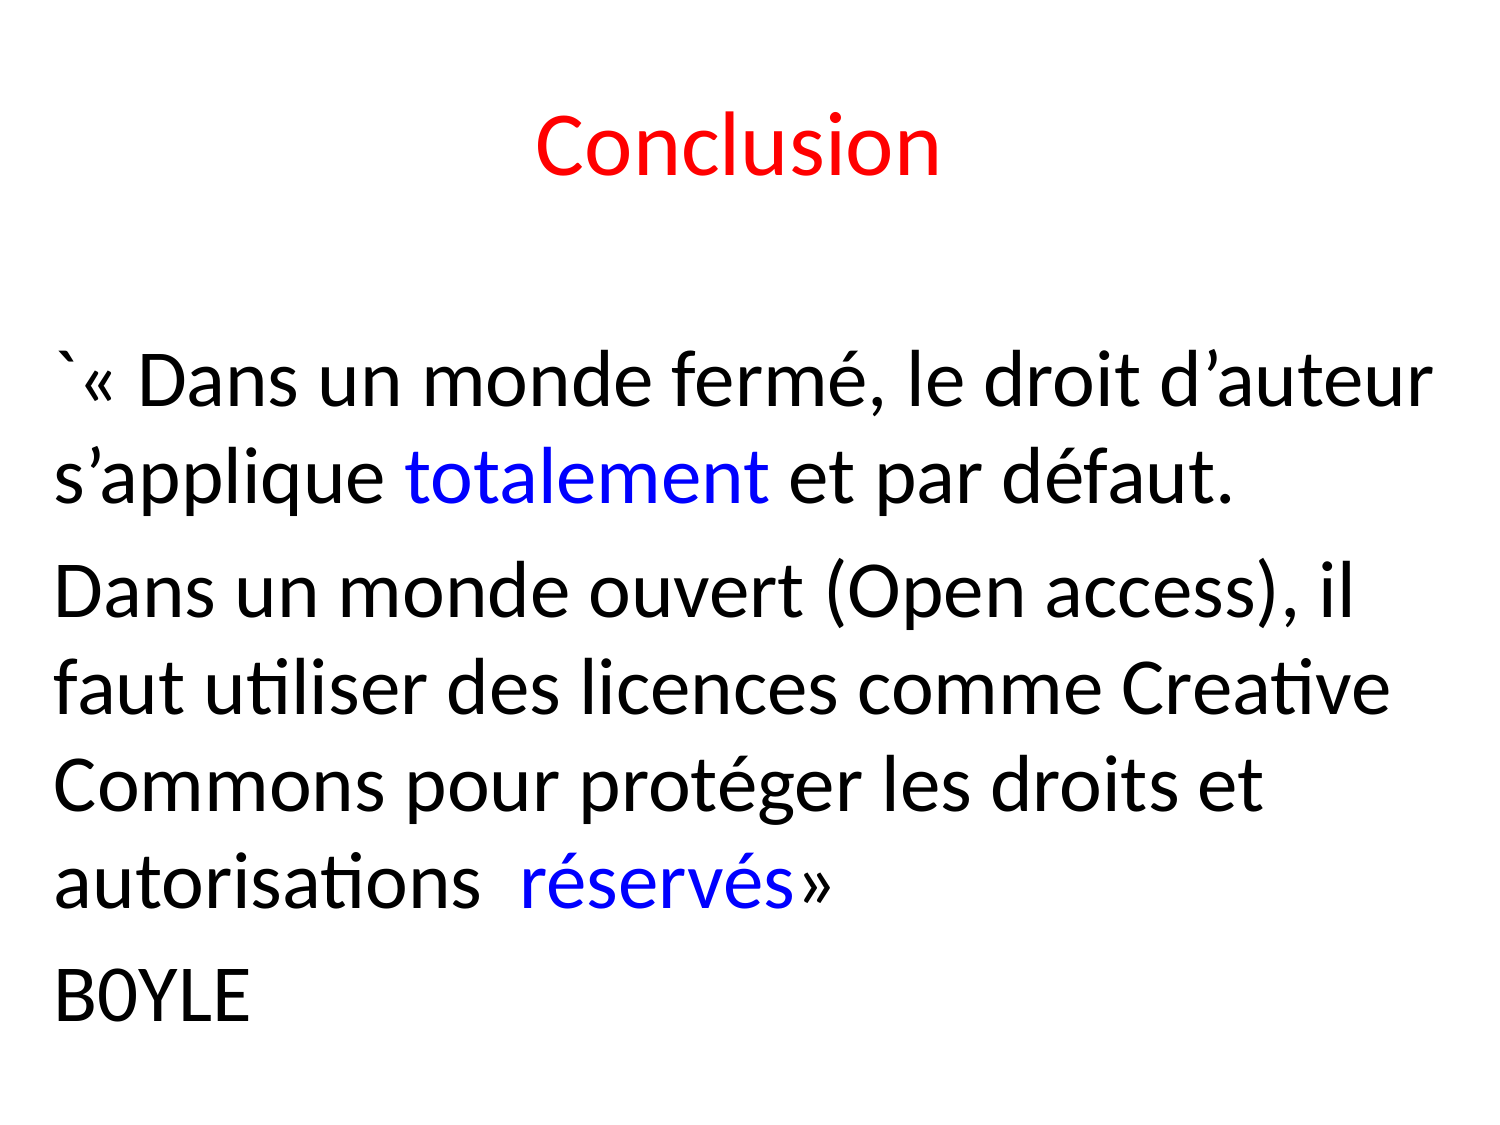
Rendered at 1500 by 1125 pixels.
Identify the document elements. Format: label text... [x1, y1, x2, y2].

title Conclusion [75, 45, 1425, 233]
list `« Dans un monde fermé, le droit d’auteur s’applique totalement et par défaut. Dans un monde ouvert (Open access), il faut utiliser des licences comme Creative Commons pour protéger les droits et autorisations réservés» B0YLE [38, 318, 1477, 1058]
